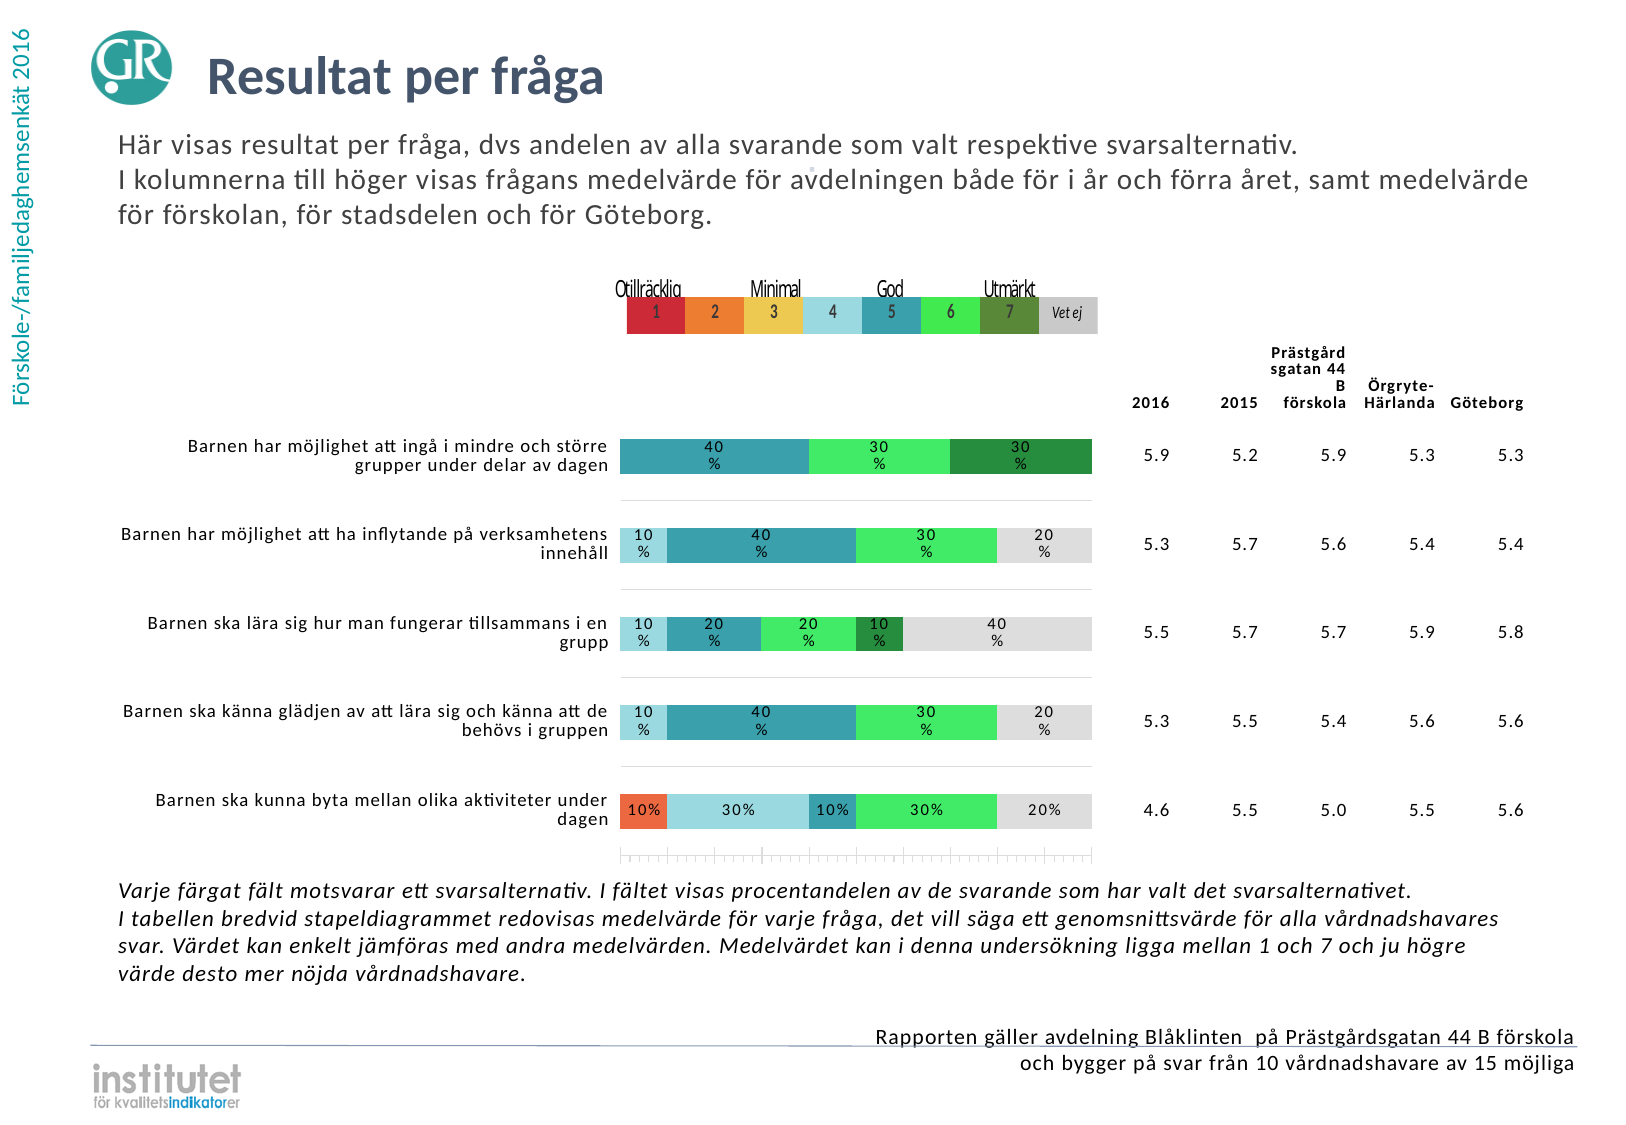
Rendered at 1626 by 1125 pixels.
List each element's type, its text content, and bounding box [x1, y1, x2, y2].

text_box Här visas resultat per fråga, dvs andelen av alla svarande som valt respektive svarsalternativ. I kolumnerna till höger visas frågans medelvärde för avdelningen både för i år och förra året, samt medelvärde för förskolan, för stadsdelen och för Göteborg. [118, 125, 1537, 262]
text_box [118, 875, 1506, 1045]
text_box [207, 40, 1460, 126]
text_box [118, 153, 1506, 213]
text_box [609, 269, 1099, 336]
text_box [118, 1047, 1506, 1052]
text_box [118, 324, 1453, 1039]
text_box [17, 1045, 1578, 1111]
